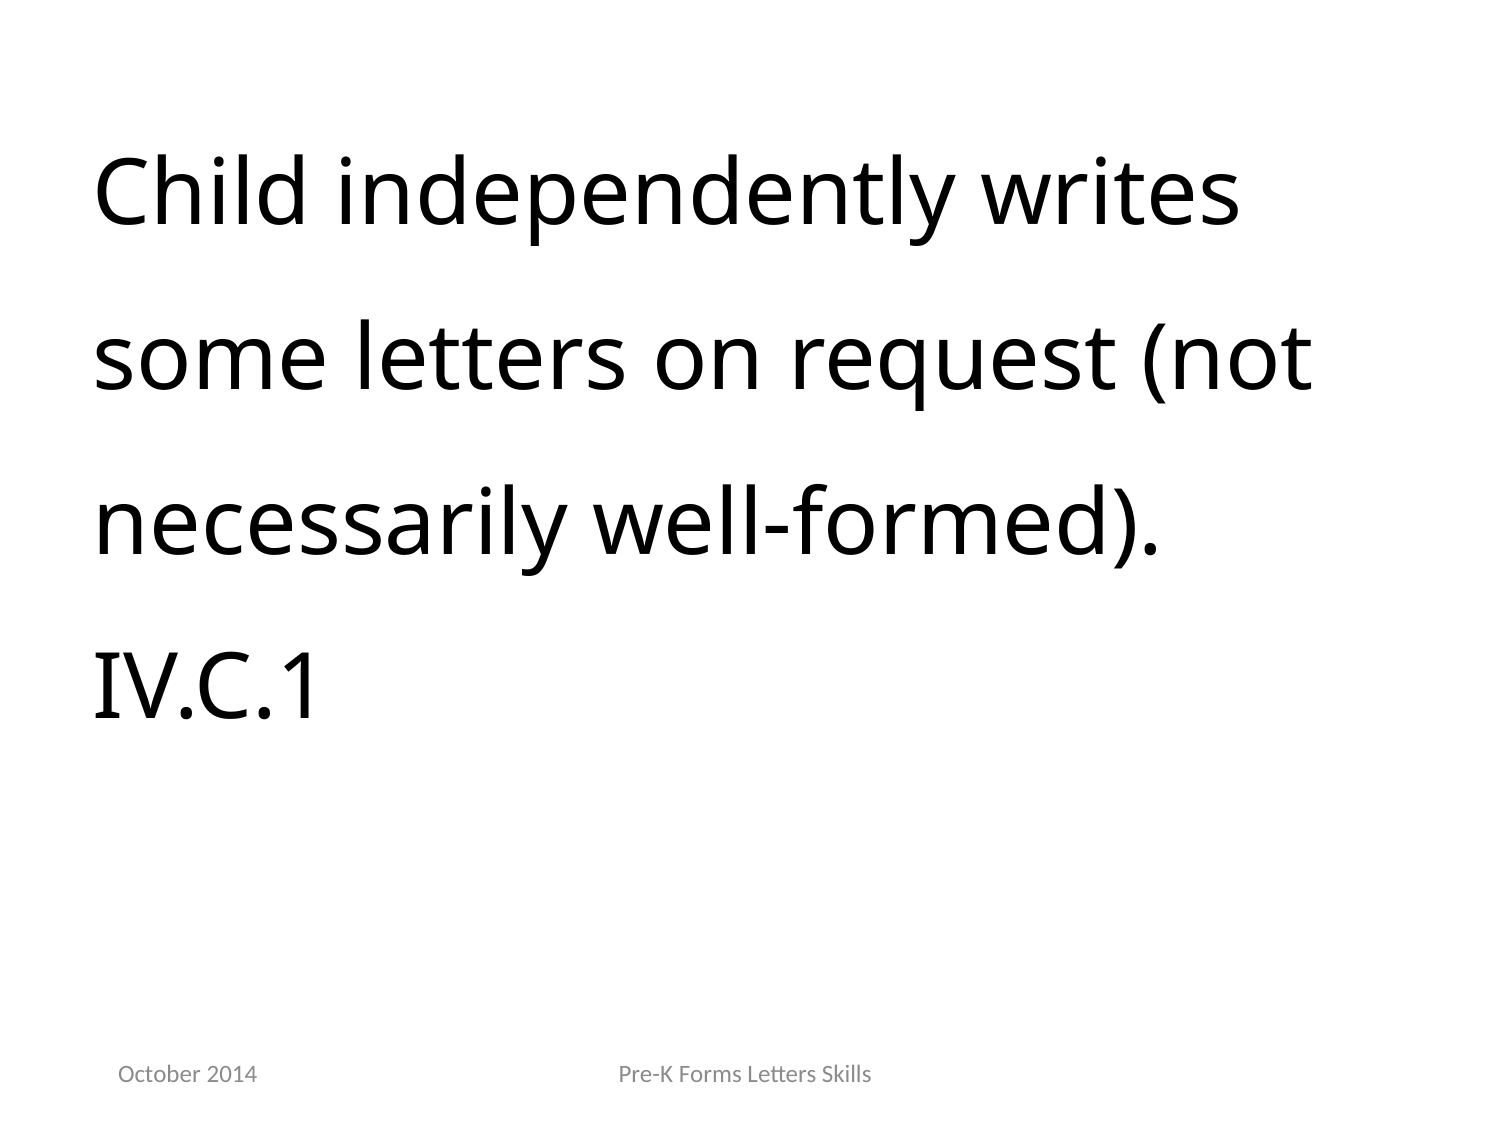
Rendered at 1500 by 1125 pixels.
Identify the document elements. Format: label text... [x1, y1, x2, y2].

footer Pre-K Forms Letters Skills [492, 1042, 999, 1103]
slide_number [103, 1042, 441, 1103]
subtitle Child independently writes some letters on request (not necessarily well‐formed). IV.C.1 [78, 70, 1429, 1014]
